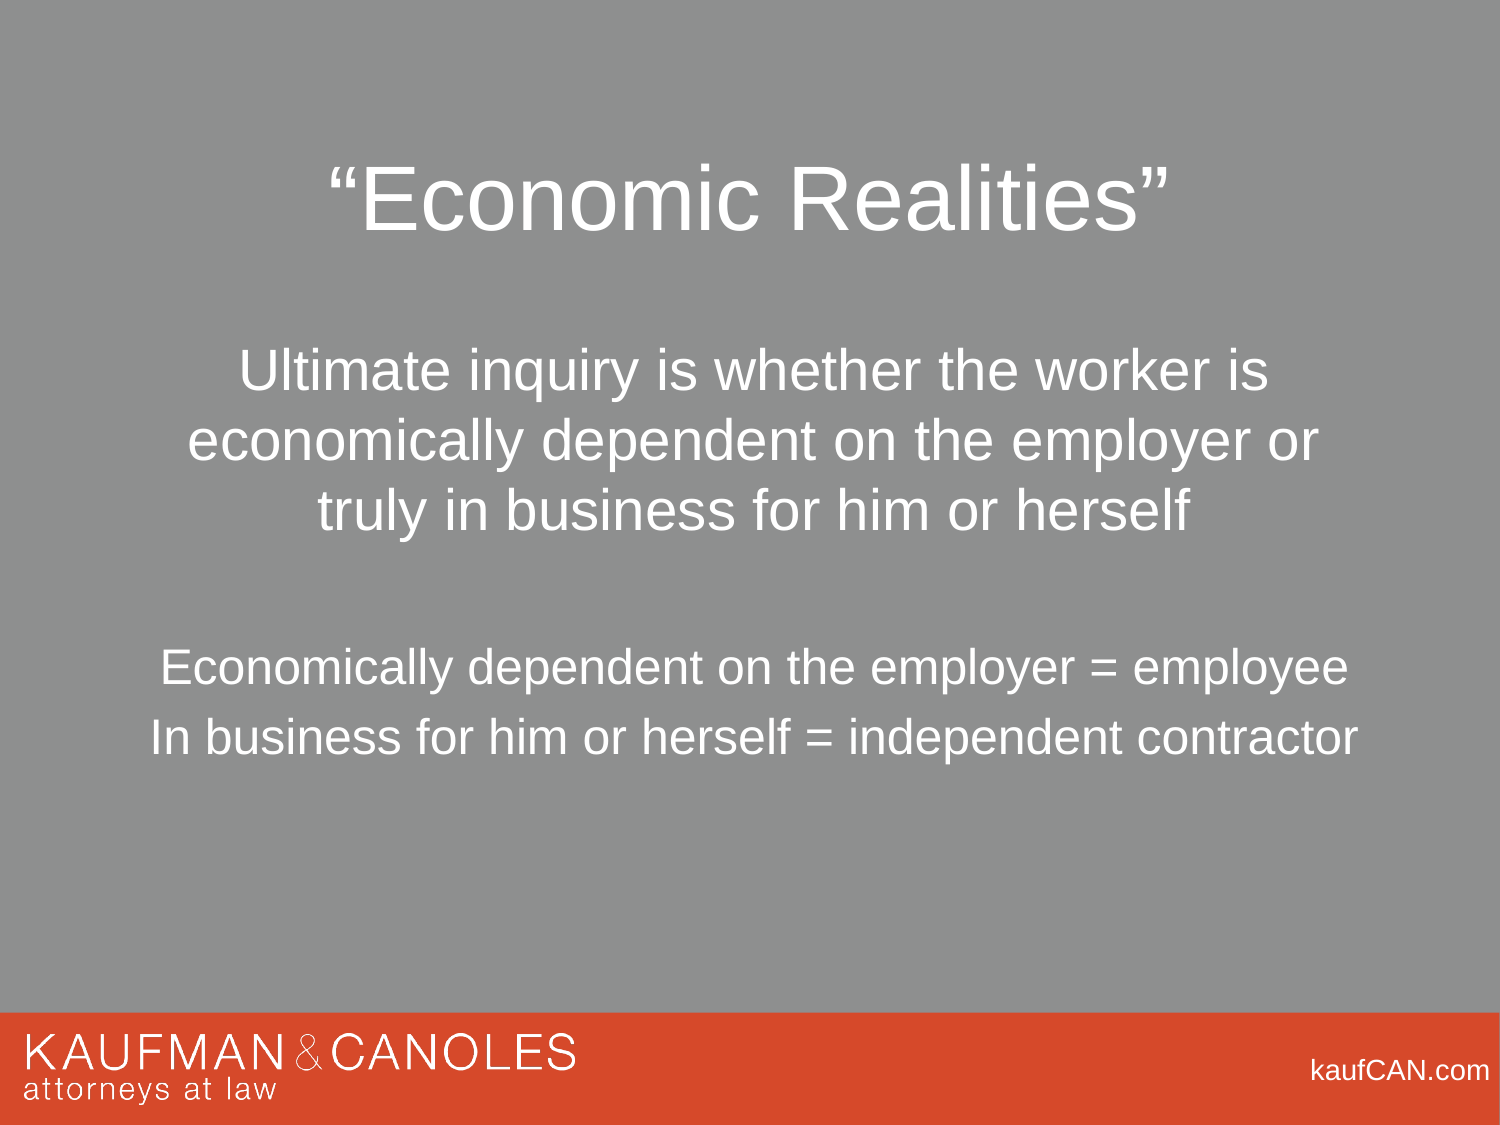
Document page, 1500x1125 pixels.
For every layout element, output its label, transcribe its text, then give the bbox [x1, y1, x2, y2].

title “Economic Realities” [112, 99, 1388, 288]
picture [24, 1033, 575, 1105]
list Ultimate inquiry is whether the worker is economically dependent on the employer or truly in business for him or herself Economically dependent on the employer = employee In business for him or herself = independent contractor [112, 324, 1388, 925]
